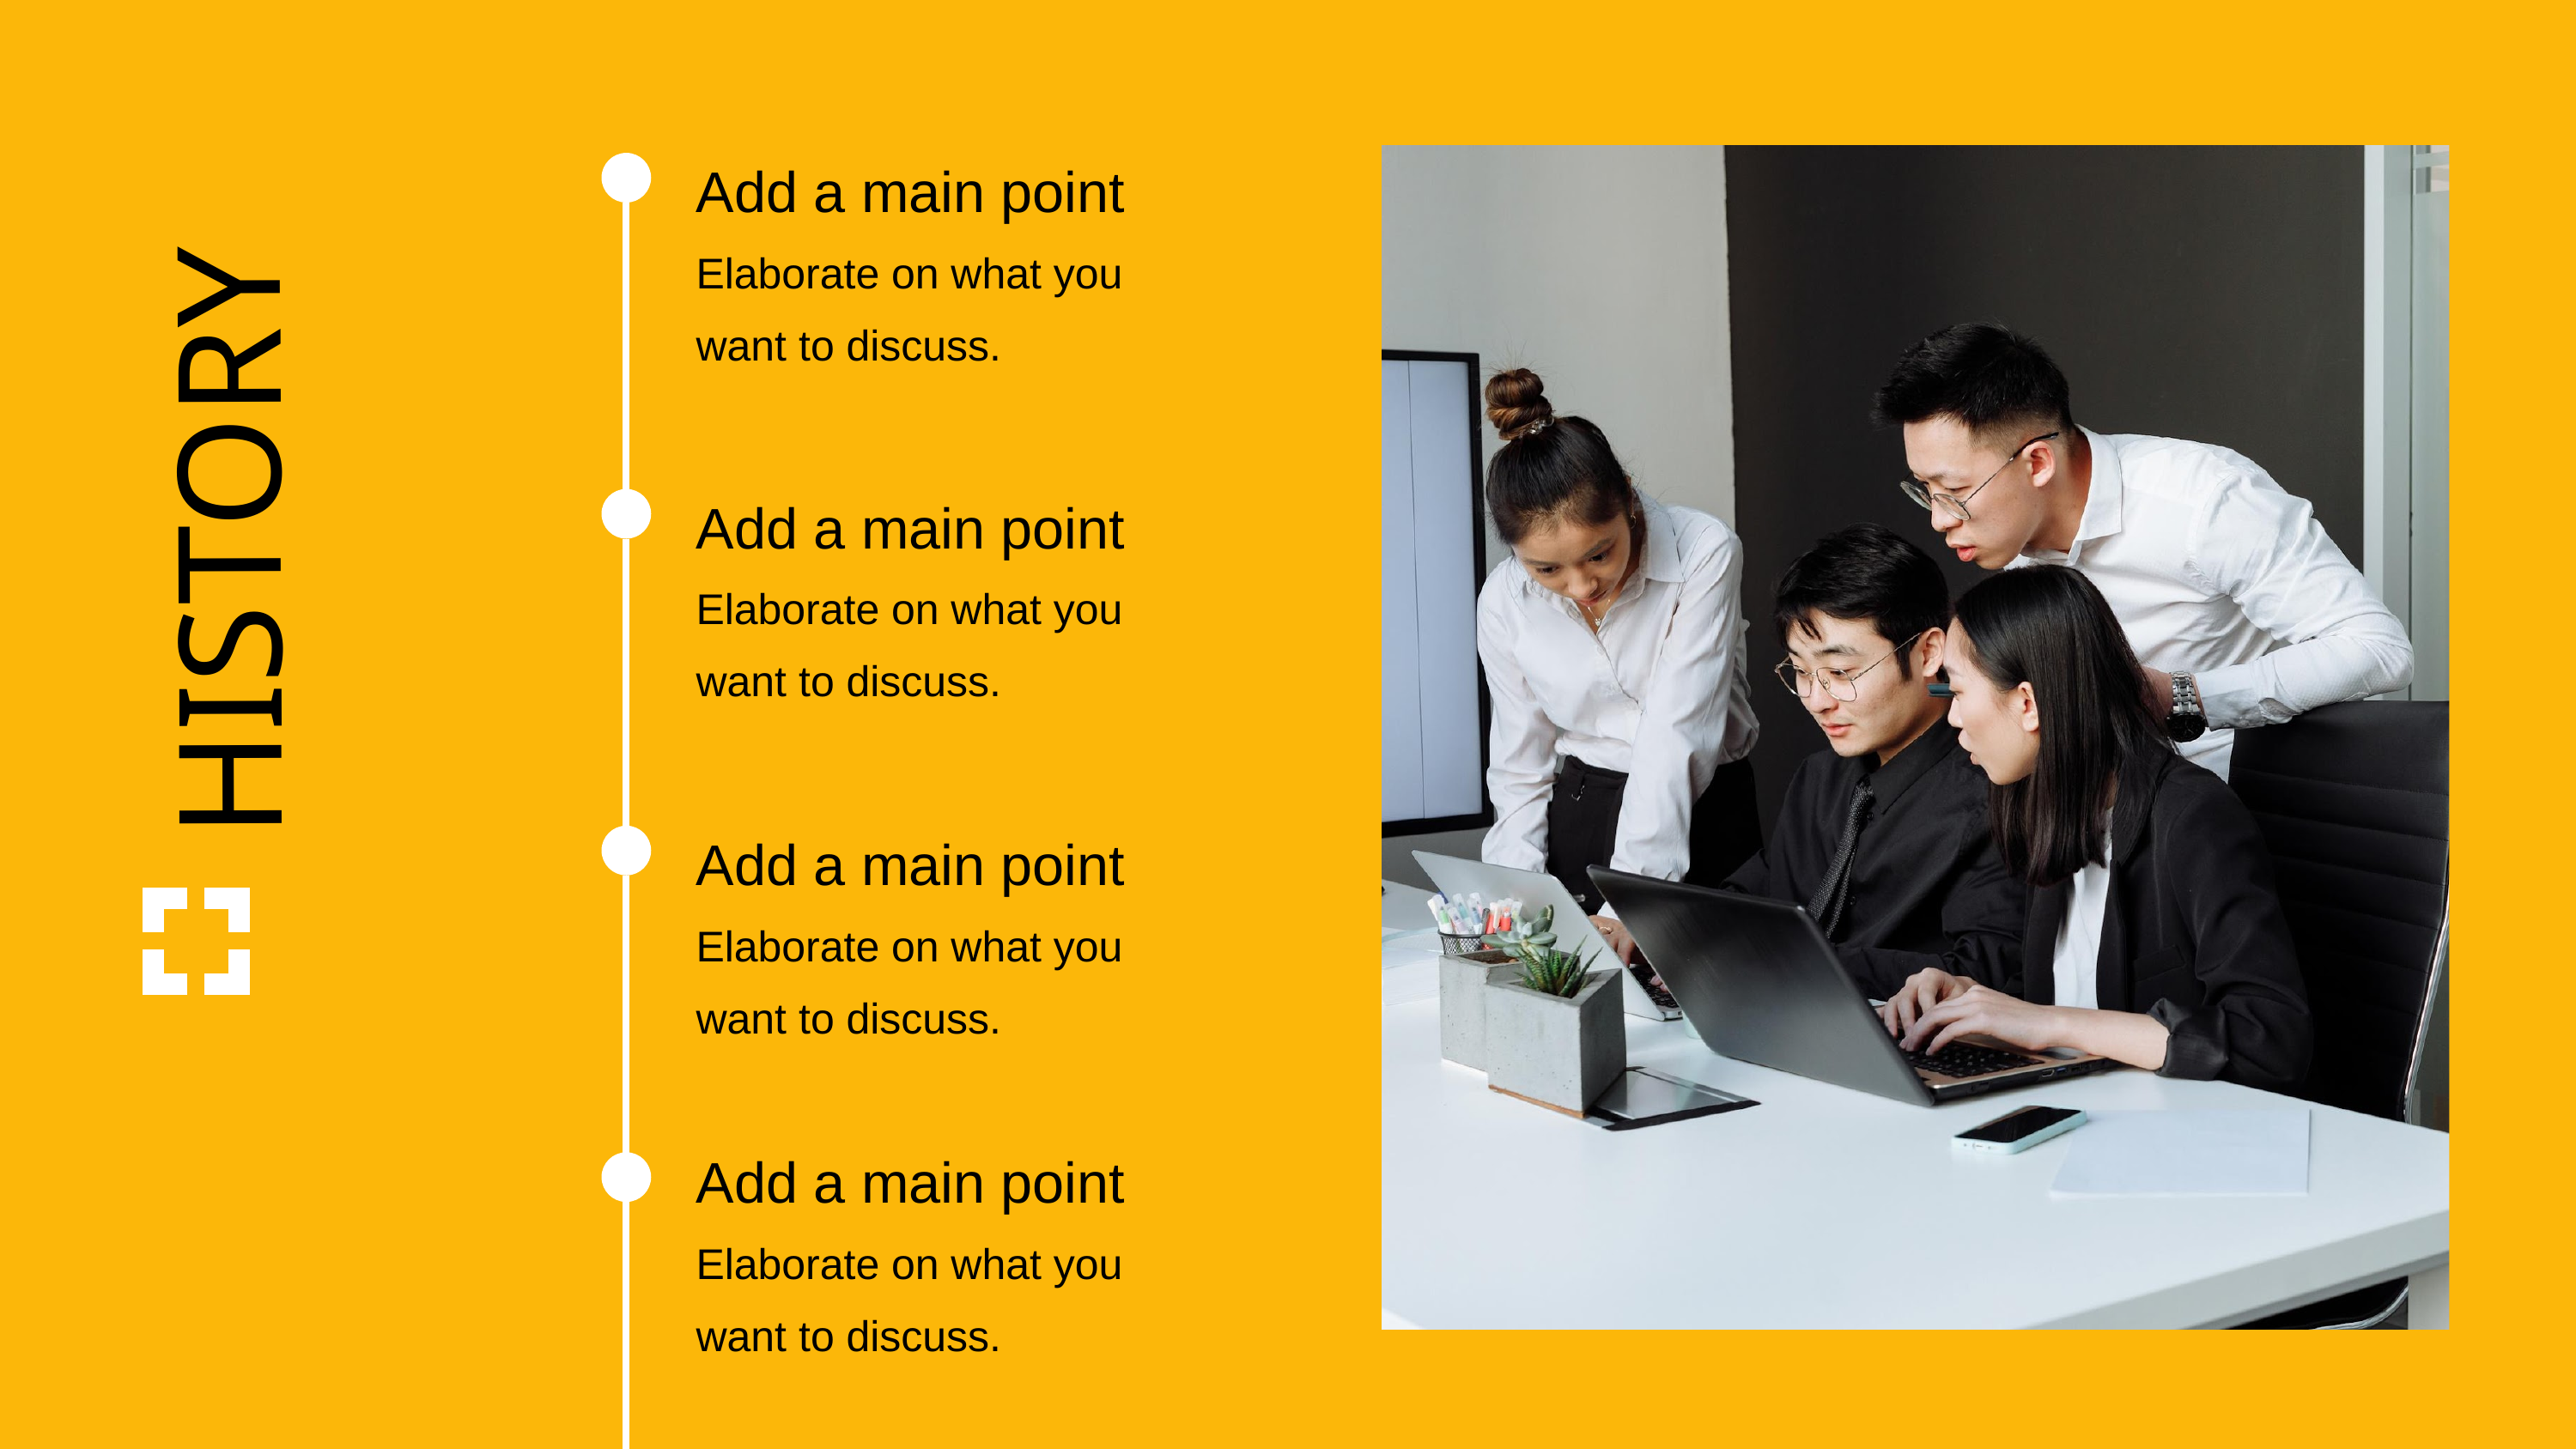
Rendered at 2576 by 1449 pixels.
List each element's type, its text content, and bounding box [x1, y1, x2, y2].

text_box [696, 814, 1170, 1013]
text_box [696, 1131, 1170, 1331]
text_box [601, 488, 652, 539]
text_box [142, 880, 295, 1040]
text_box [601, 826, 652, 876]
text_box HISTORY [116, 100, 312, 839]
text_box [1381, 145, 2450, 1330]
text_box [601, 153, 652, 203]
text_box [696, 141, 1170, 340]
text_box [601, 1152, 623, 1202]
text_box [696, 477, 1170, 676]
text_box [629, 1152, 652, 1202]
